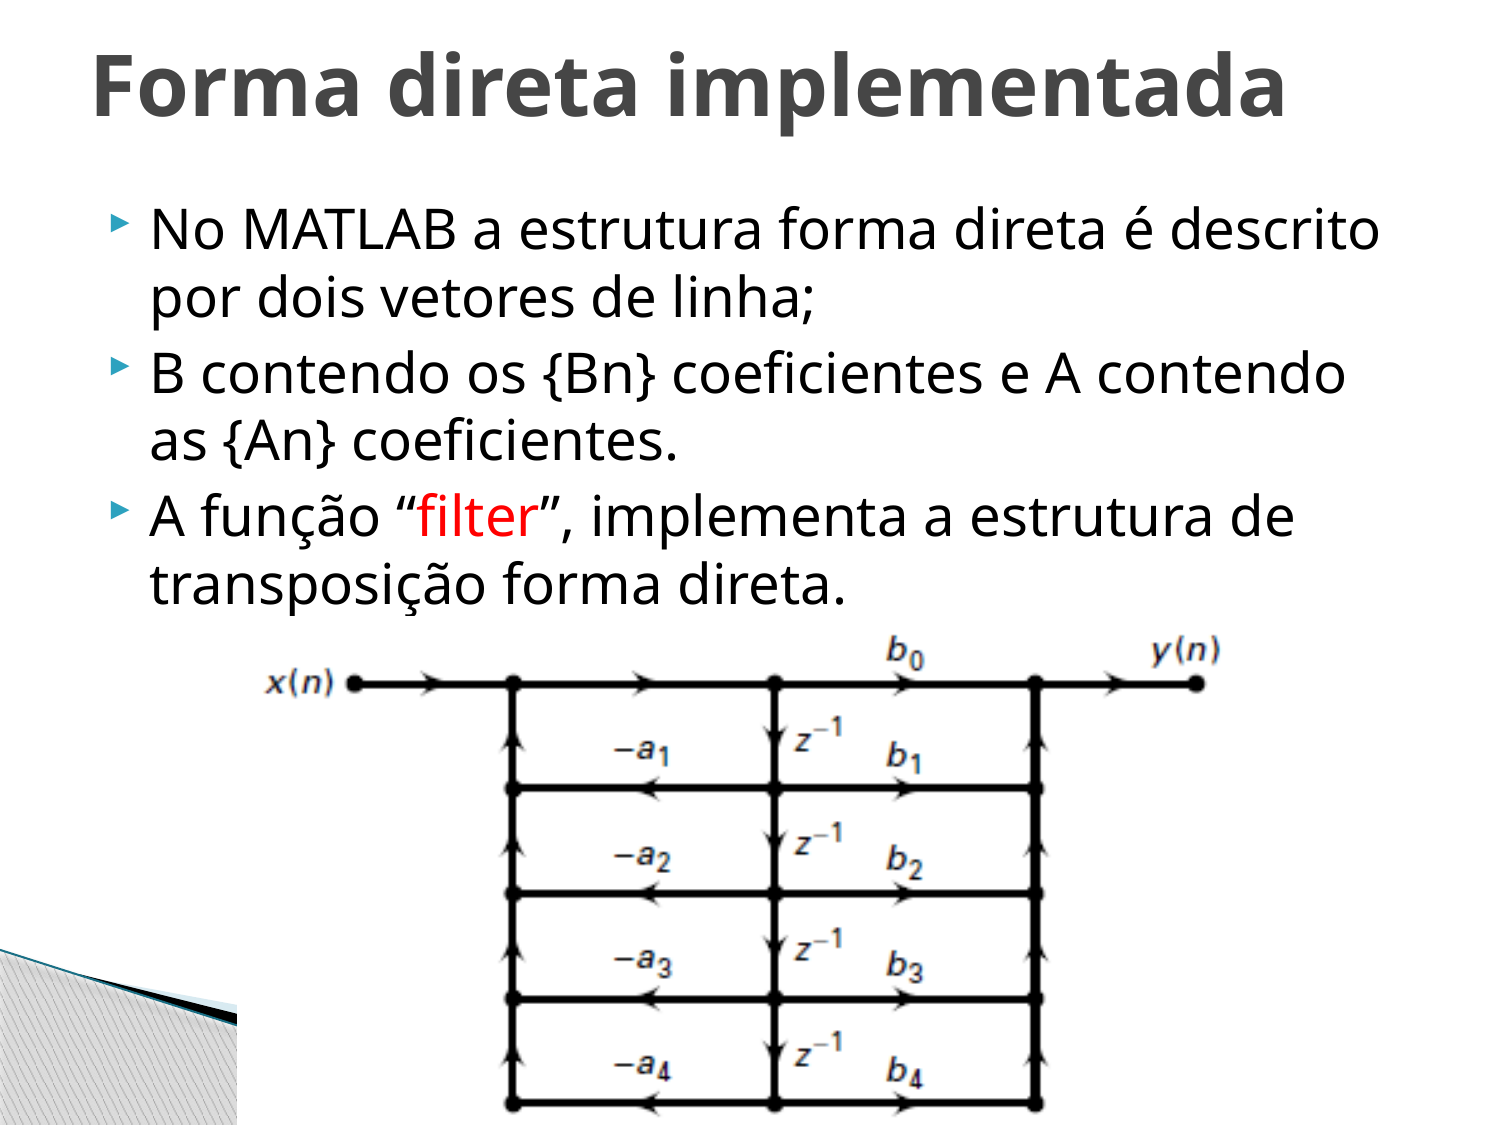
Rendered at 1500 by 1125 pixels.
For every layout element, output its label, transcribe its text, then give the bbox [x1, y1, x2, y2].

list No MATLAB a estrutura forma direta é descrito por dois vetores de linha; B contendo os {Bn} coeficientes e A contendo as {An} coeficientes. A função “filter”, implementa a estrutura de transposição forma direta. [75, 186, 1425, 929]
title Forma direta implementada [75, 0, 1425, 176]
picture [237, 615, 1263, 1125]
